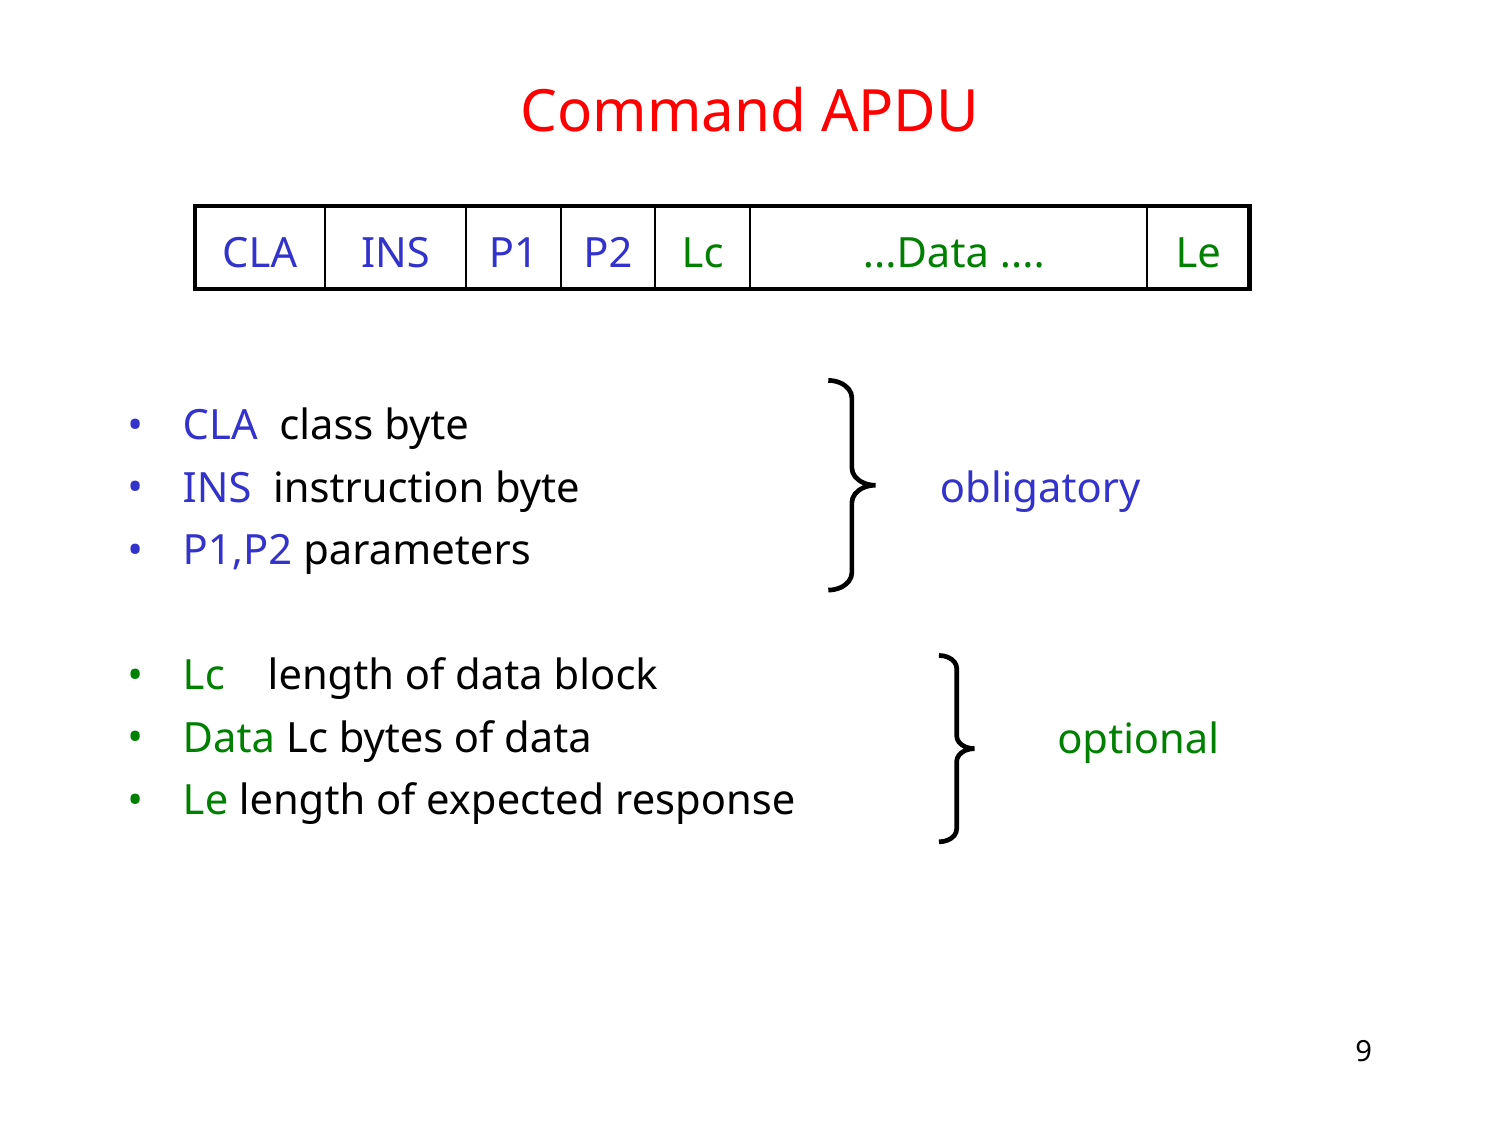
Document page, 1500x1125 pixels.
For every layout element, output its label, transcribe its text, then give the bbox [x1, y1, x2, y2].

table_header CLA [197, 208, 324, 287]
table_header Le [1148, 208, 1247, 287]
table_header INS [326, 208, 465, 287]
text_box [828, 380, 852, 453]
table_header Lc [656, 208, 749, 287]
text_box optional [1042, 704, 1235, 770]
table_header P2 [562, 208, 654, 287]
table_header ...Data .... [751, 208, 1146, 287]
title Command APDU [112, 45, 1387, 171]
list CLA class byte INS instruction byte P1,P2 parameters Lc length of data block Data Lc bytes of data Le length of expected response [112, 172, 1387, 1000]
text_box [938, 655, 975, 842]
slide_number 9 [1074, 1024, 1388, 1100]
text_box obligatory [828, 453, 1253, 519]
table_header P1 [467, 208, 560, 287]
text_box [828, 519, 852, 591]
